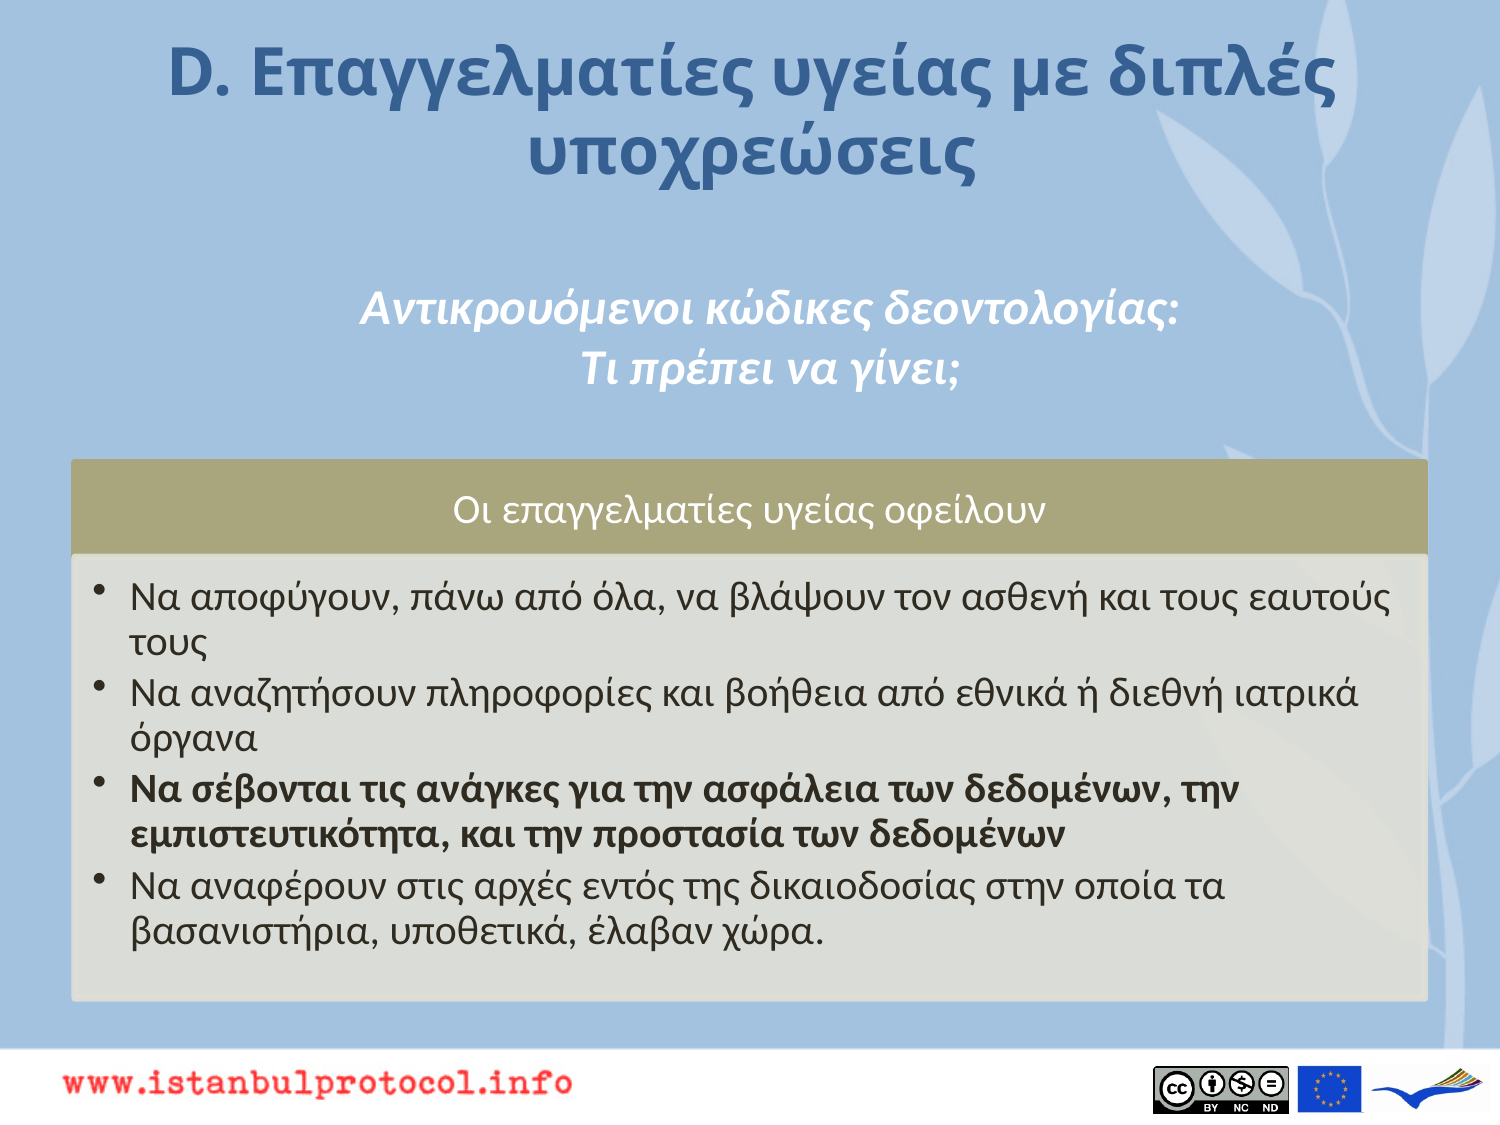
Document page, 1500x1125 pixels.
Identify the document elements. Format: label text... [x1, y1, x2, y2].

text_box Αντικρουόμενοι κώδικες δεοντολογίας: Τι πρέπει να γίνει; [345, 267, 1195, 402]
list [74, 455, 1425, 1005]
title D. Επαγγελματίες υγείας με διπλές υποχρεώσεις [76, 18, 1427, 198]
picture [0, 0, 1500, 1125]
